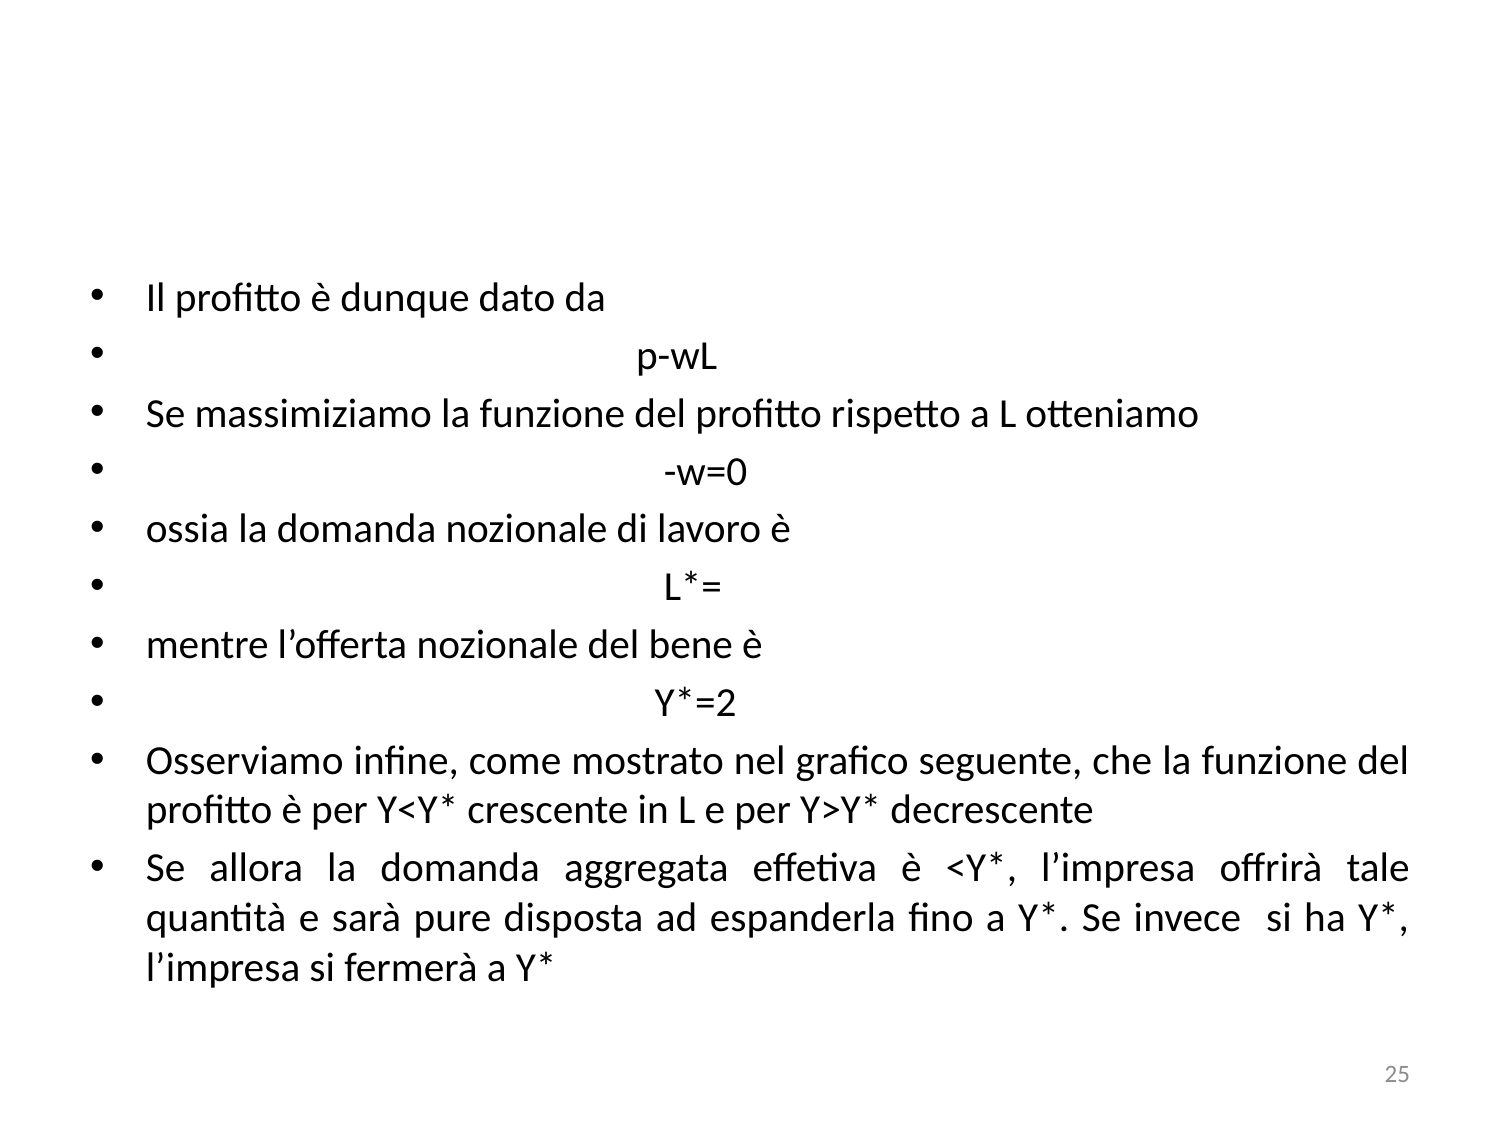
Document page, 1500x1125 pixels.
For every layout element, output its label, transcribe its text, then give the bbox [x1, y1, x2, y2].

slide_number 25 [1074, 1042, 1425, 1103]
